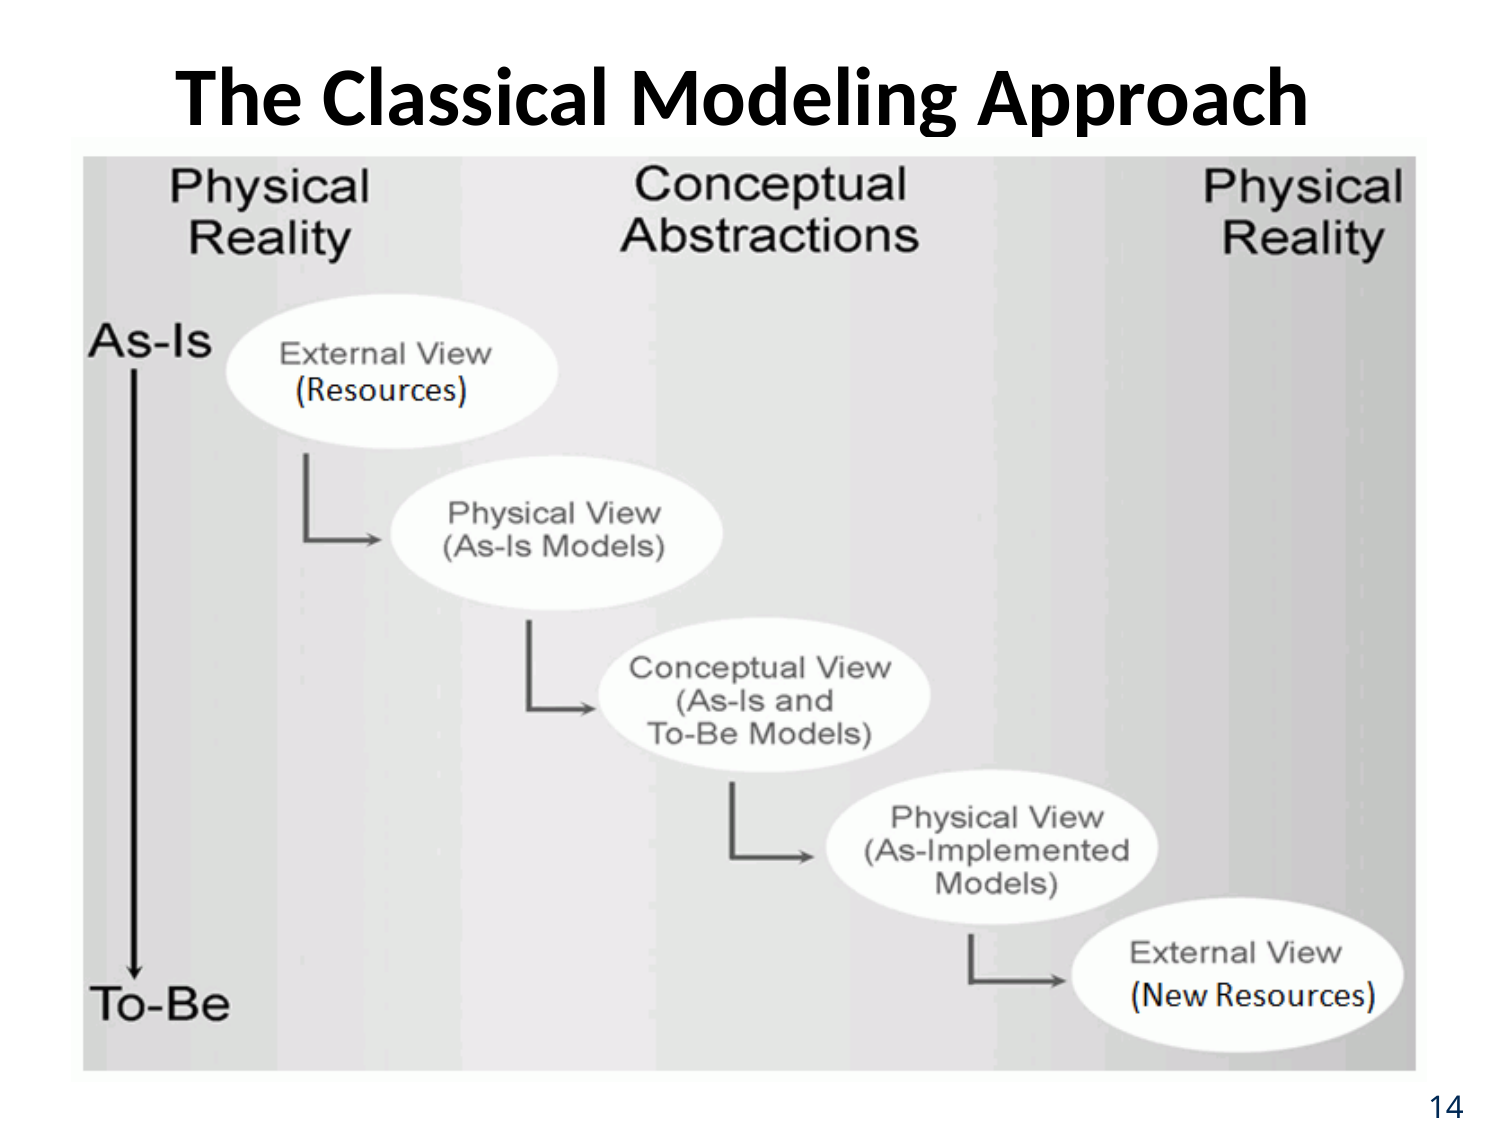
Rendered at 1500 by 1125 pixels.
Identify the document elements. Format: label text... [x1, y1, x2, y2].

picture [70, 137, 1427, 1082]
text_box 14 [1438, 1081, 1454, 1119]
title The Classical Modeling Approach [68, 0, 1419, 137]
